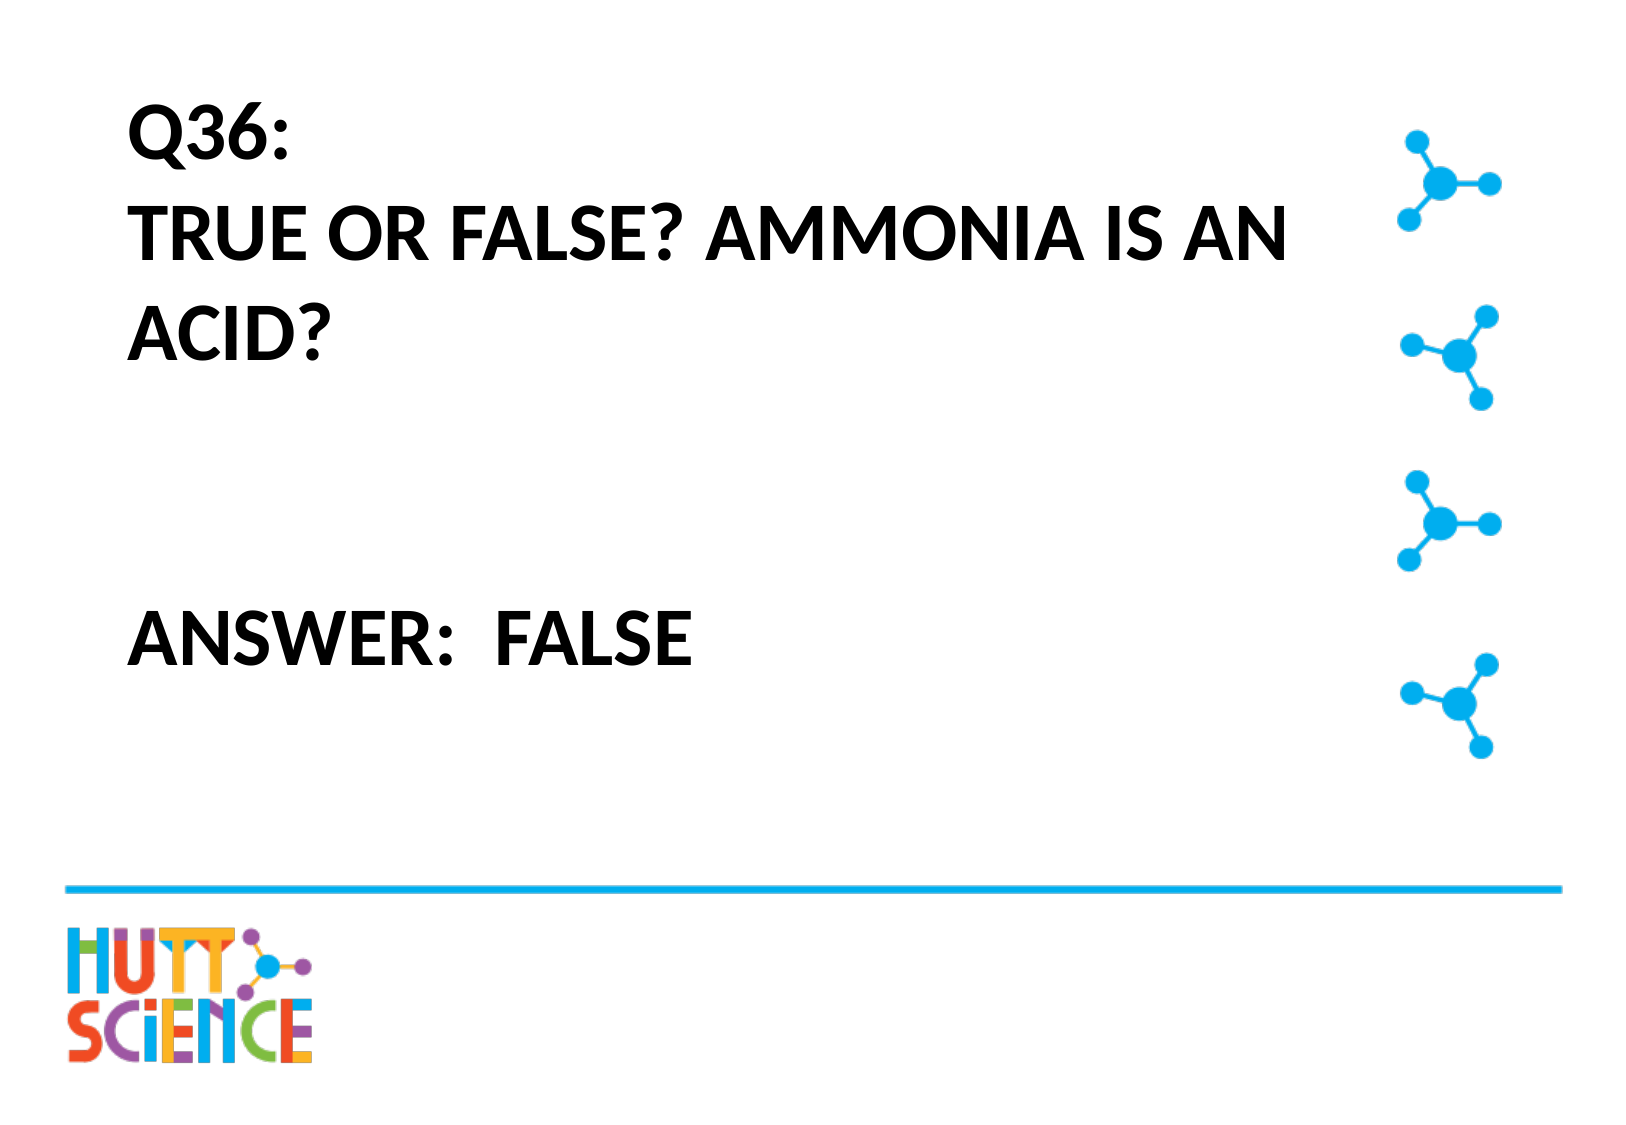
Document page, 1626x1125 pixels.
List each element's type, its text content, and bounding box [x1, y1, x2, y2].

text_box Answer: False [112, 474, 1494, 881]
title Q36: True or false? Ammonia is an acid? [112, 69, 1494, 442]
